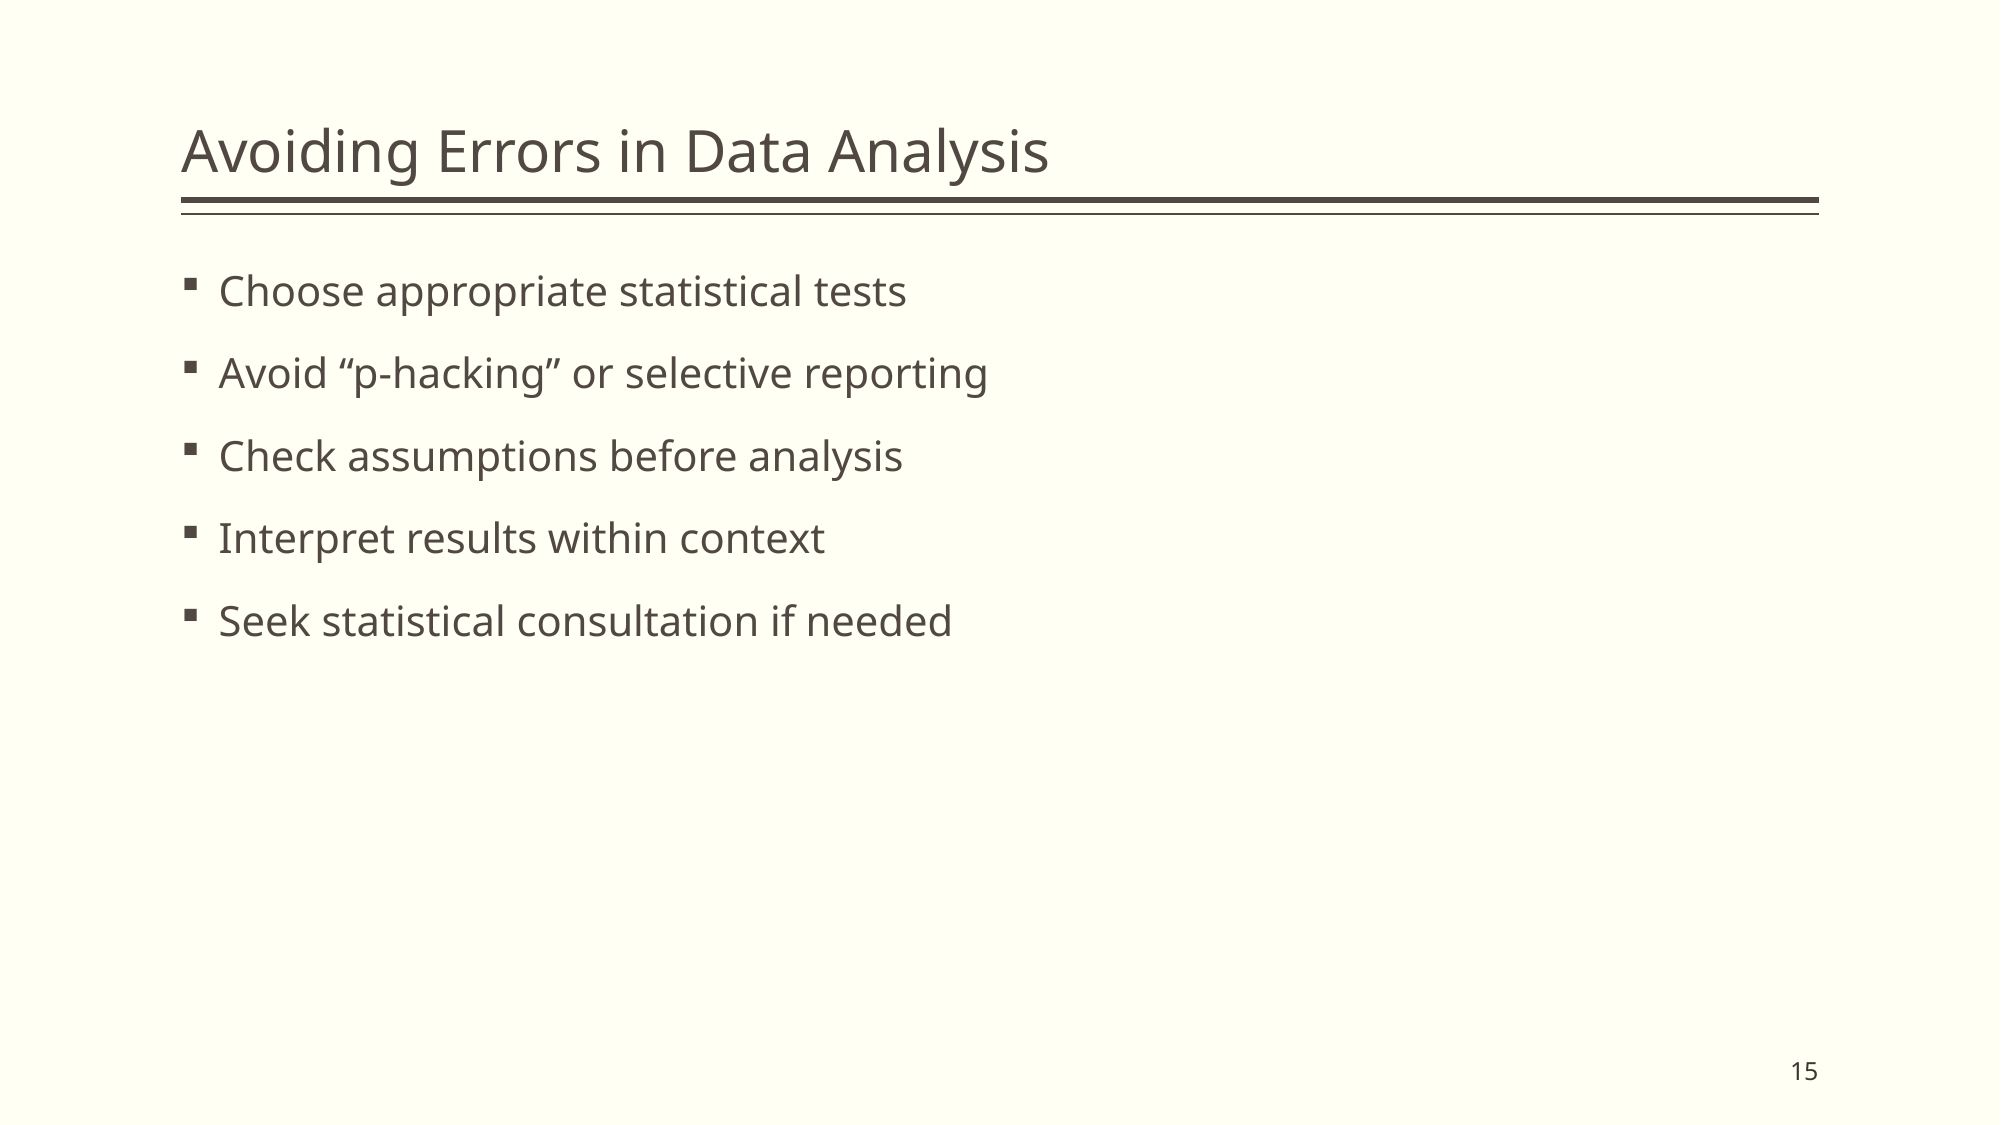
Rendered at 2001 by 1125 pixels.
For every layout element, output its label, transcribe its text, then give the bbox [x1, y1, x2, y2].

title Avoiding Errors in Data Analysis [181, 12, 1819, 193]
list Choose appropriate statistical tests Avoid “p-hacking” or selective reporting Check assumptions before analysis Interpret results within context Seek statistical consultation if needed [181, 262, 1819, 1013]
slide_number 15 [1518, 1042, 1819, 1103]
